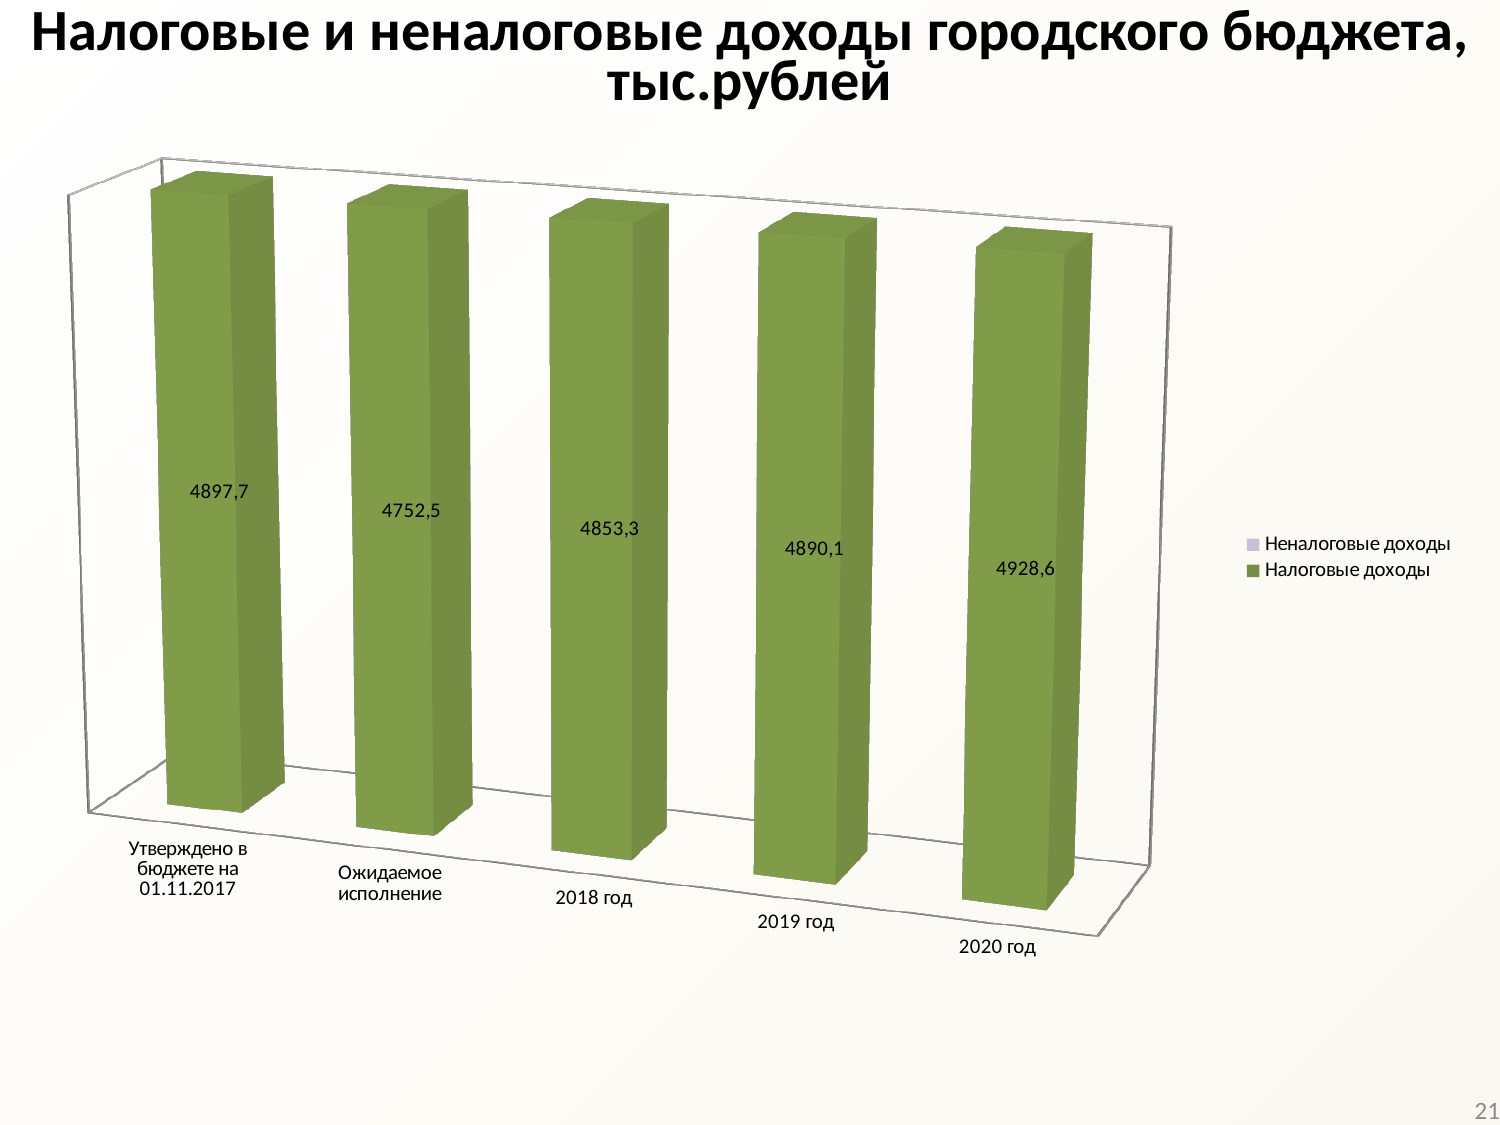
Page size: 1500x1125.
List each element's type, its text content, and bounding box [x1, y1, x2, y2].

text_box Налоговые и неналоговые доходы городского бюджета, тыс.рублей [0, 0, 1500, 120]
slide_number 21 [1149, 1094, 1500, 1125]
chart [0, 140, 1471, 976]
